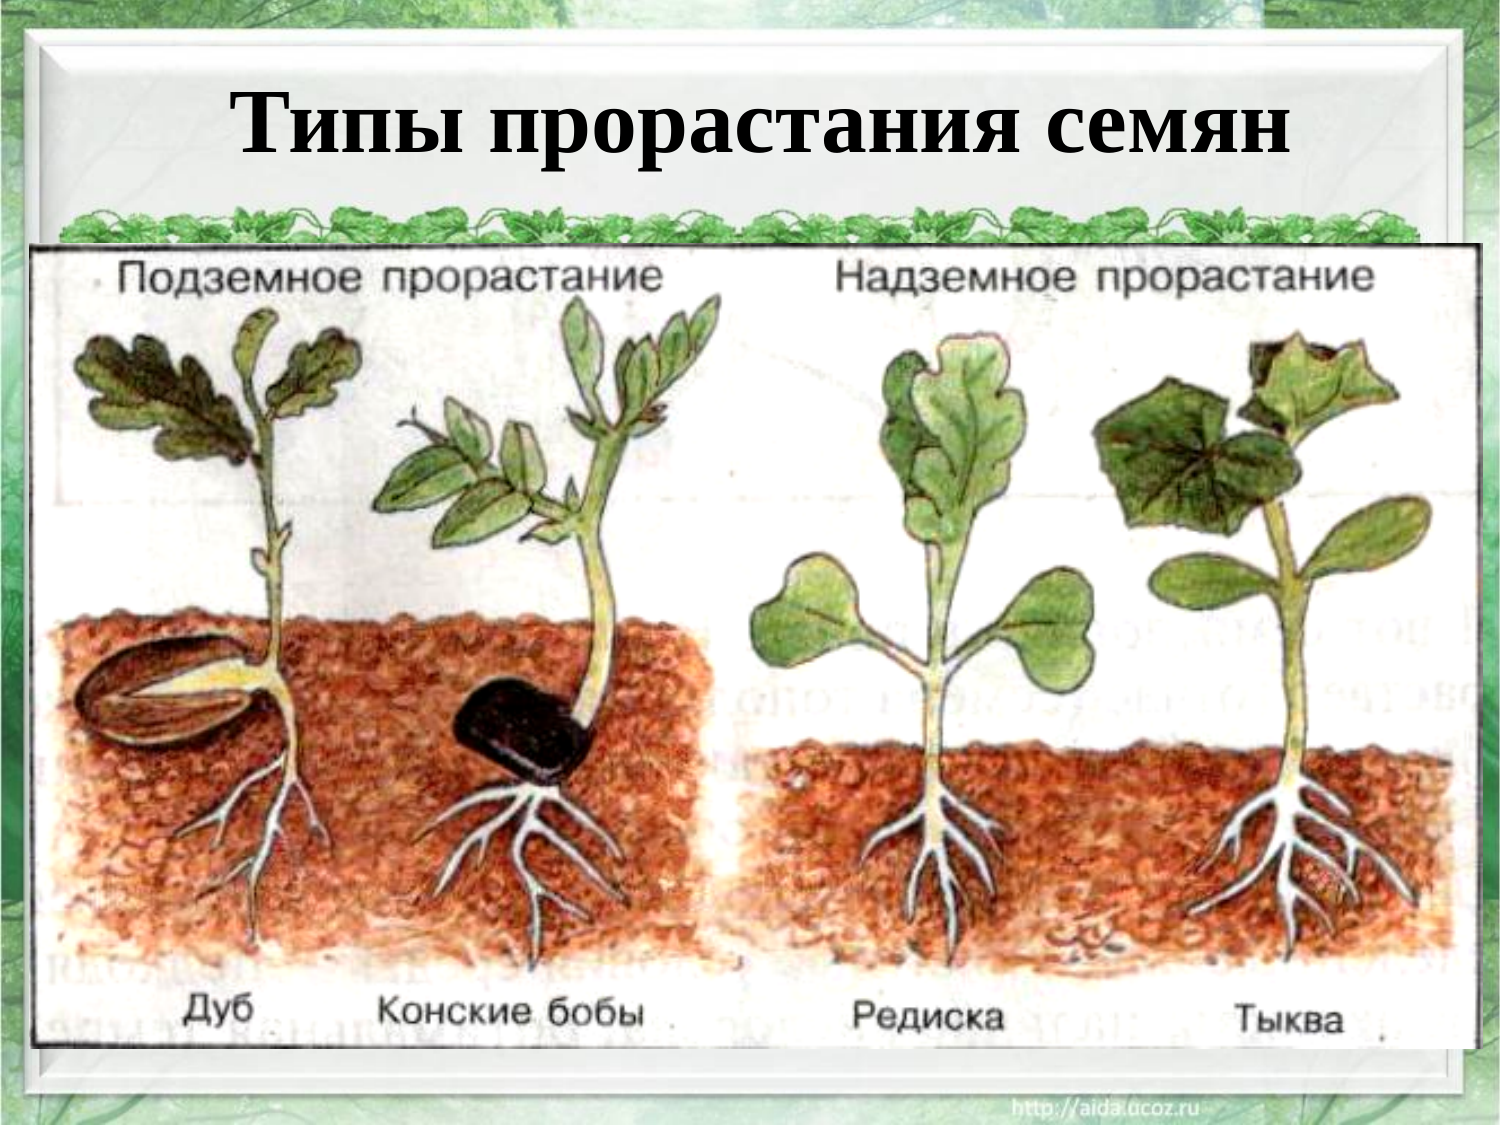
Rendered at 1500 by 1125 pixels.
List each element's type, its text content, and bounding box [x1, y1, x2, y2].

title Типы прорастания семян [123, 0, 1400, 237]
picture [0, 0, 1500, 1125]
